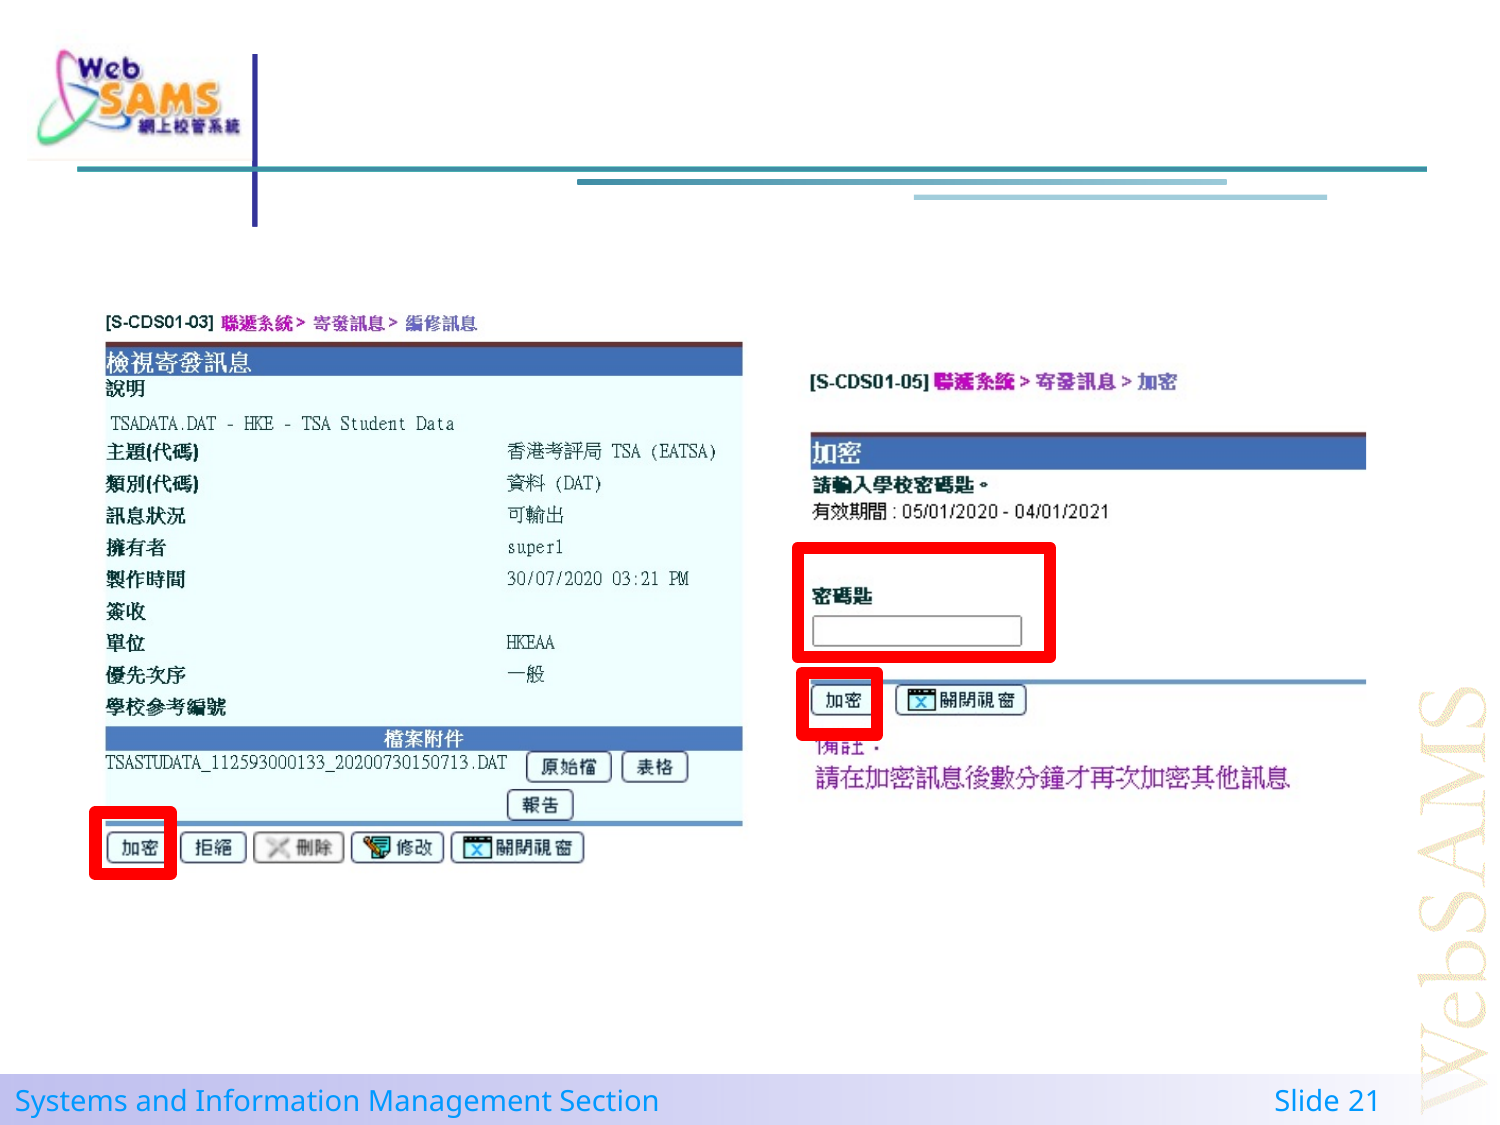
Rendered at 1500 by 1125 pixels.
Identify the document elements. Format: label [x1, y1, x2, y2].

picture [27, 29, 253, 161]
picture [95, 293, 750, 875]
picture [1393, 679, 1500, 1074]
picture [797, 362, 1367, 806]
